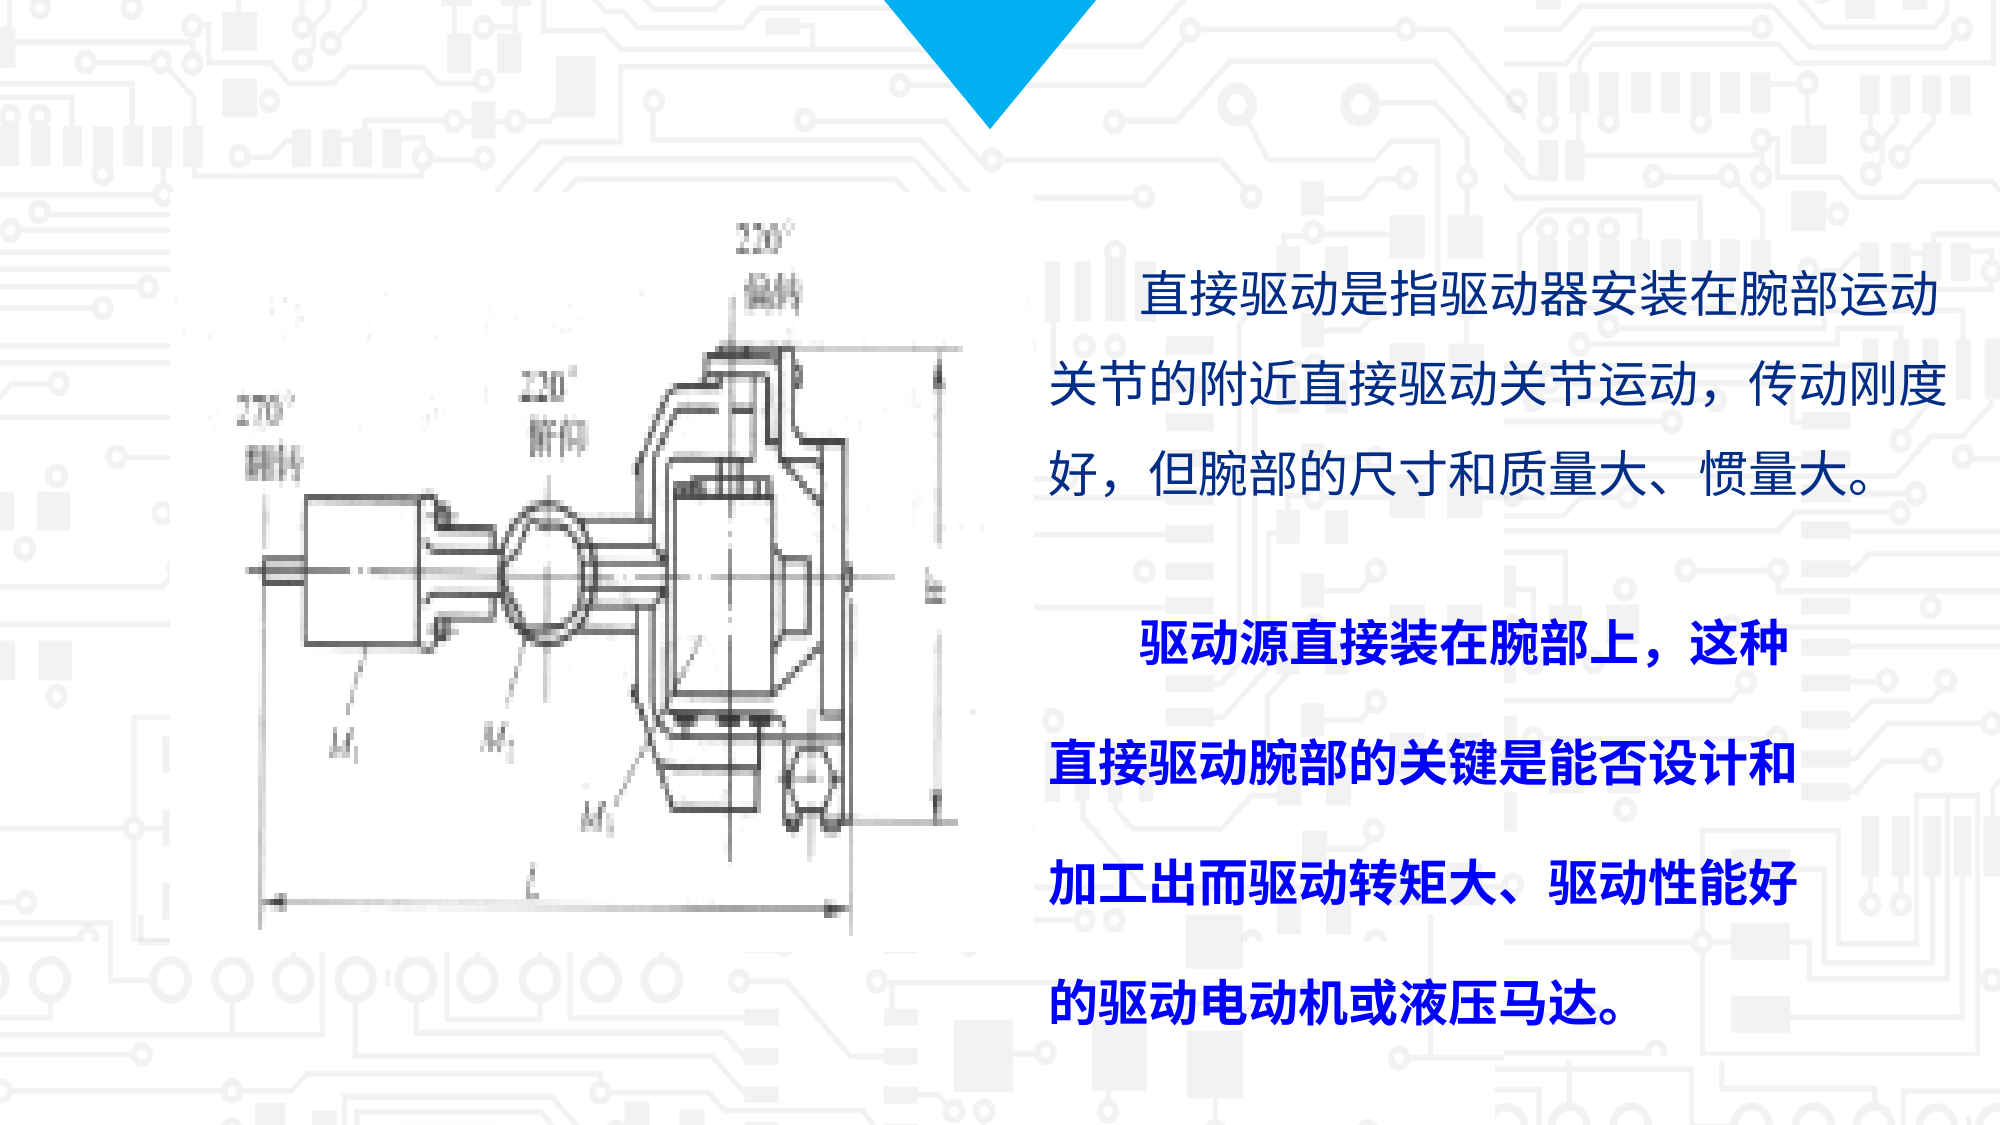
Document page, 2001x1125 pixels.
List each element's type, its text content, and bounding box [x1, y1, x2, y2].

text_box 驱动源直接装在腕部上，这种直接驱动腕部的关键是能否设计和加工出而驱动转矩大、驱动性能好的驱动电动机或液压马达。 [1033, 544, 1834, 1040]
picture [0, 0, 2000, 1125]
text_box 直接驱动是指驱动器安装在腕部运动关节的附近直接驱动关节运动，传动刚度好，但腕部的尺寸和质量大、惯量大。 [1034, 225, 1974, 511]
text_box [882, 0, 1098, 131]
